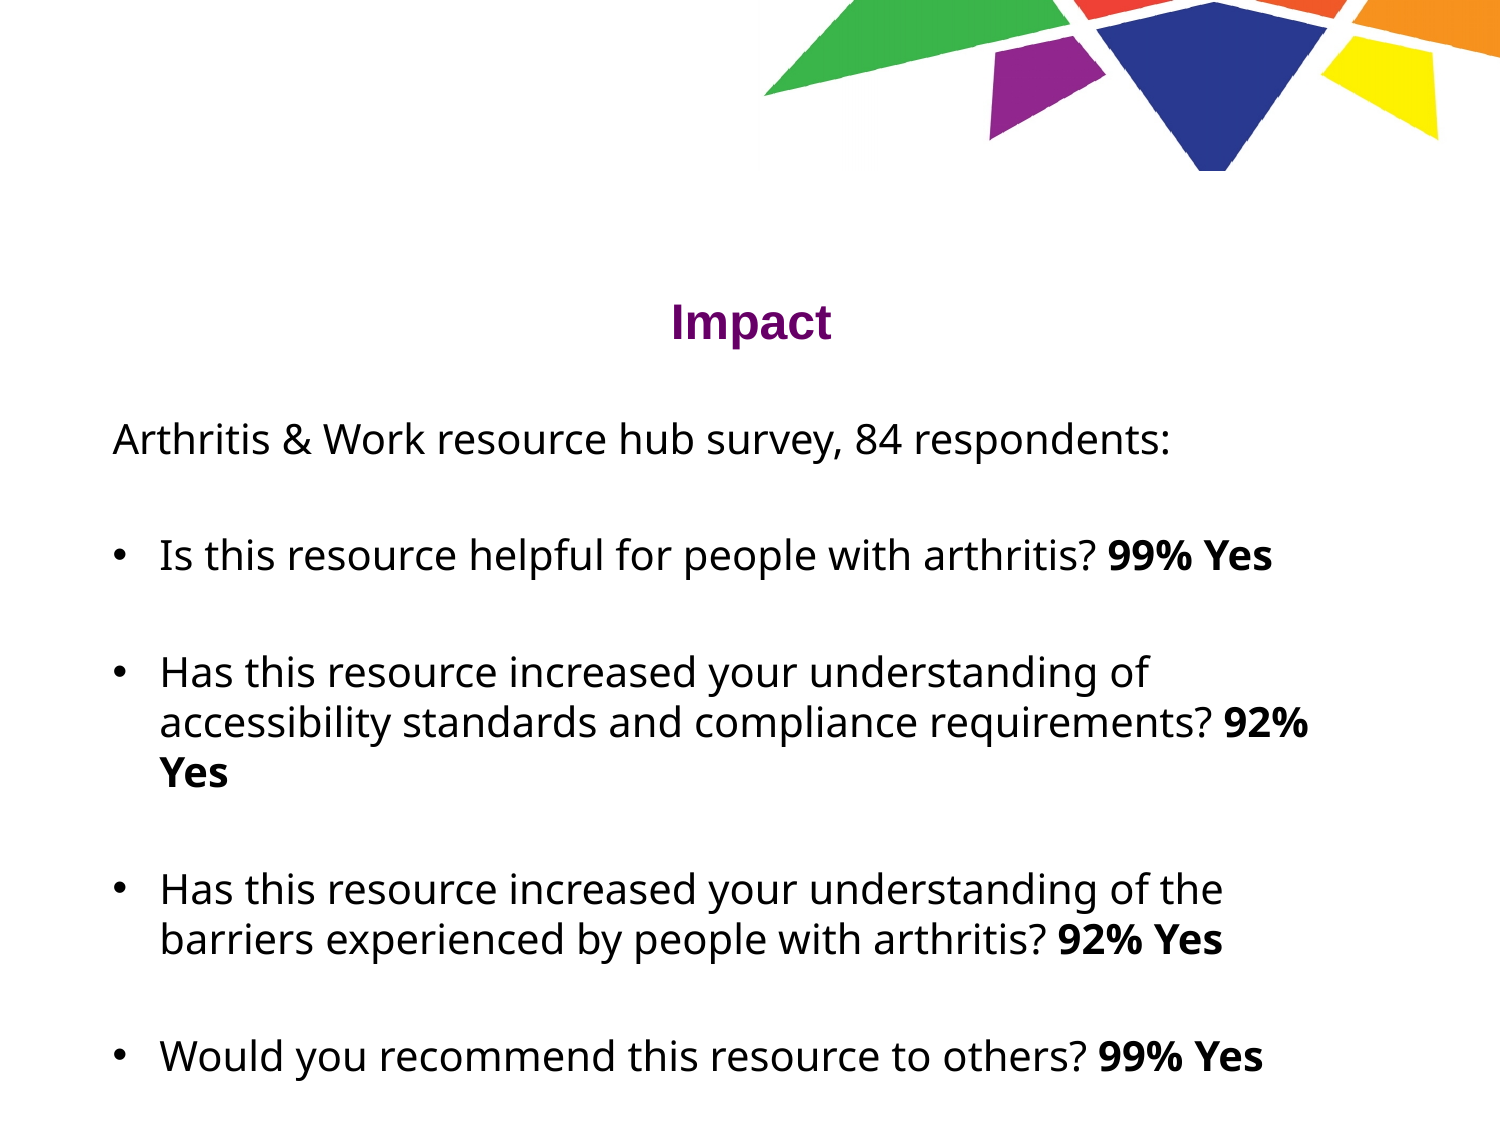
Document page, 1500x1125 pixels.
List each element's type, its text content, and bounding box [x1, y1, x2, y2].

picture [744, 0, 1500, 171]
subtitle Arthritis & Work resource hub survey, 84 respondents: Is this resource helpful for people with arthritis? 99% Yes Has this resource increased your understanding of accessibility standards and compliance requirements? 92% Yes Has this resource increased your understanding of the barriers experienced by people with arthritis? 92% Yes Would you recommend this resource to others? 99% Yes [112, 412, 1388, 1001]
title Impact [113, 262, 1390, 351]
